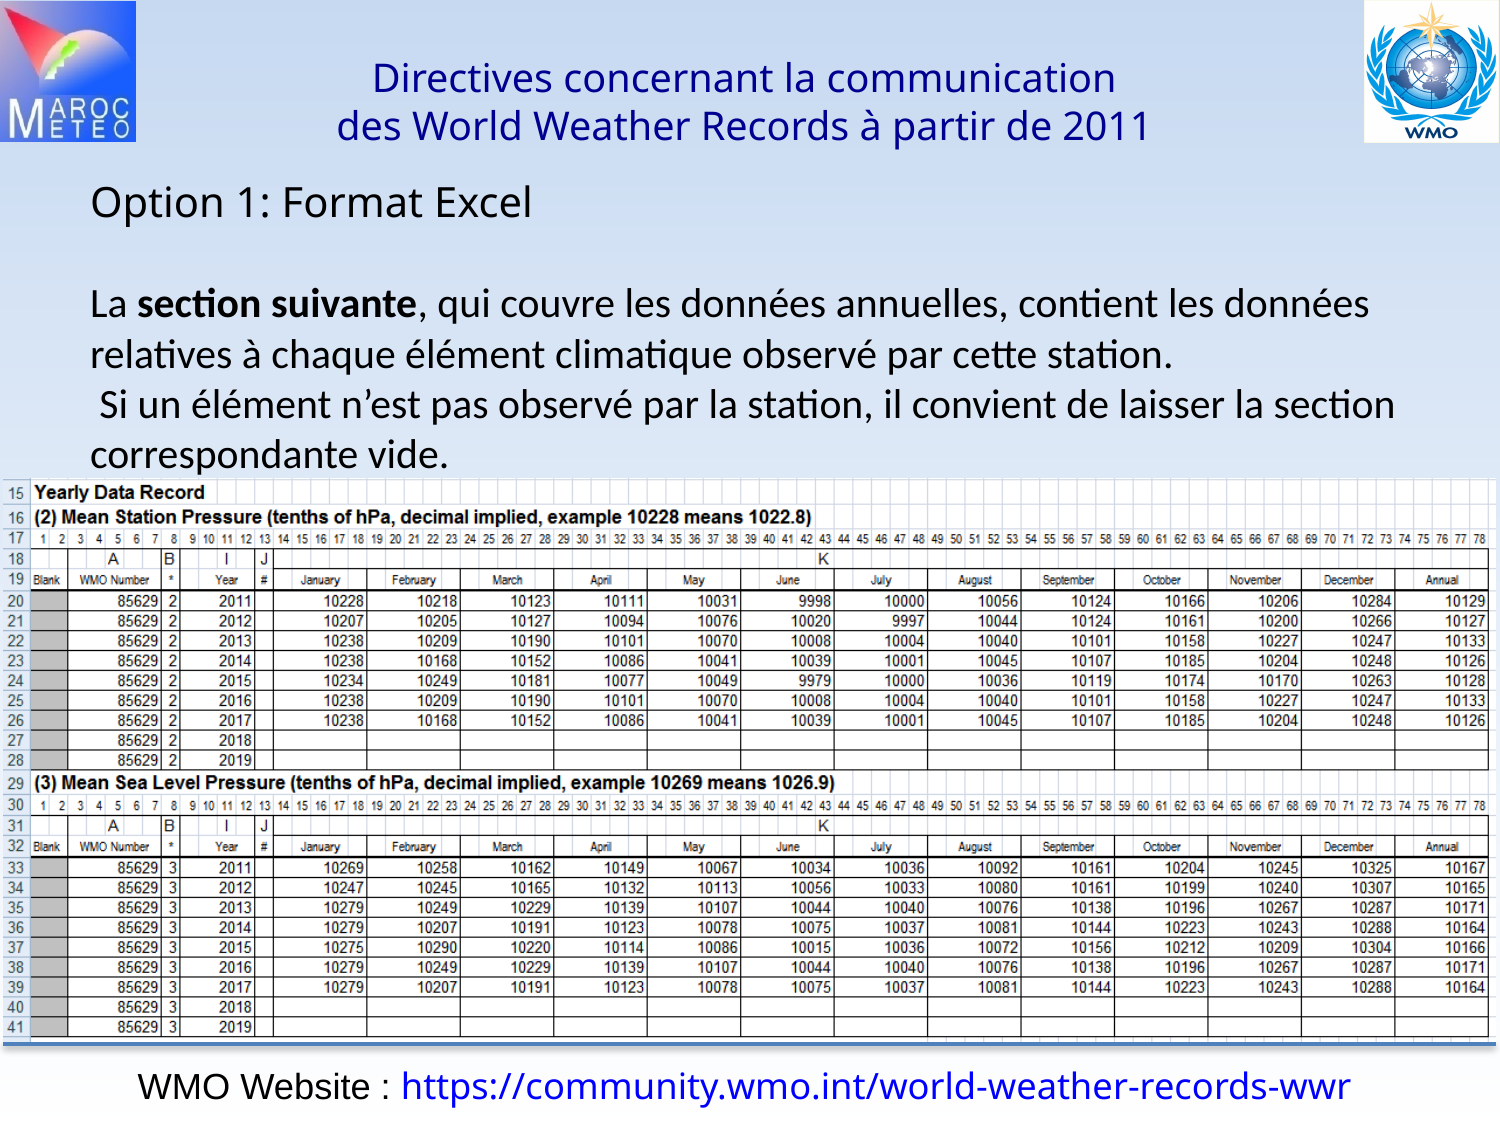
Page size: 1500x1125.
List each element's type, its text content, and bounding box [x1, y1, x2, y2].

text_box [3, 1048, 1496, 1116]
picture [3, 478, 1496, 1042]
text_box Directives concernant la communication des World Weather Records à partir de 2011 [74, 151, 1425, 156]
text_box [0, 0, 1500, 143]
list Option 1: Format Excel La section suivante, qui couvre les données annuelles, contient les données relatives à chaque élément climatique observé par cette station. Si un élément n’est pas observé par la station, il convient de laisser la section correspondante vide. [75, 168, 1470, 477]
